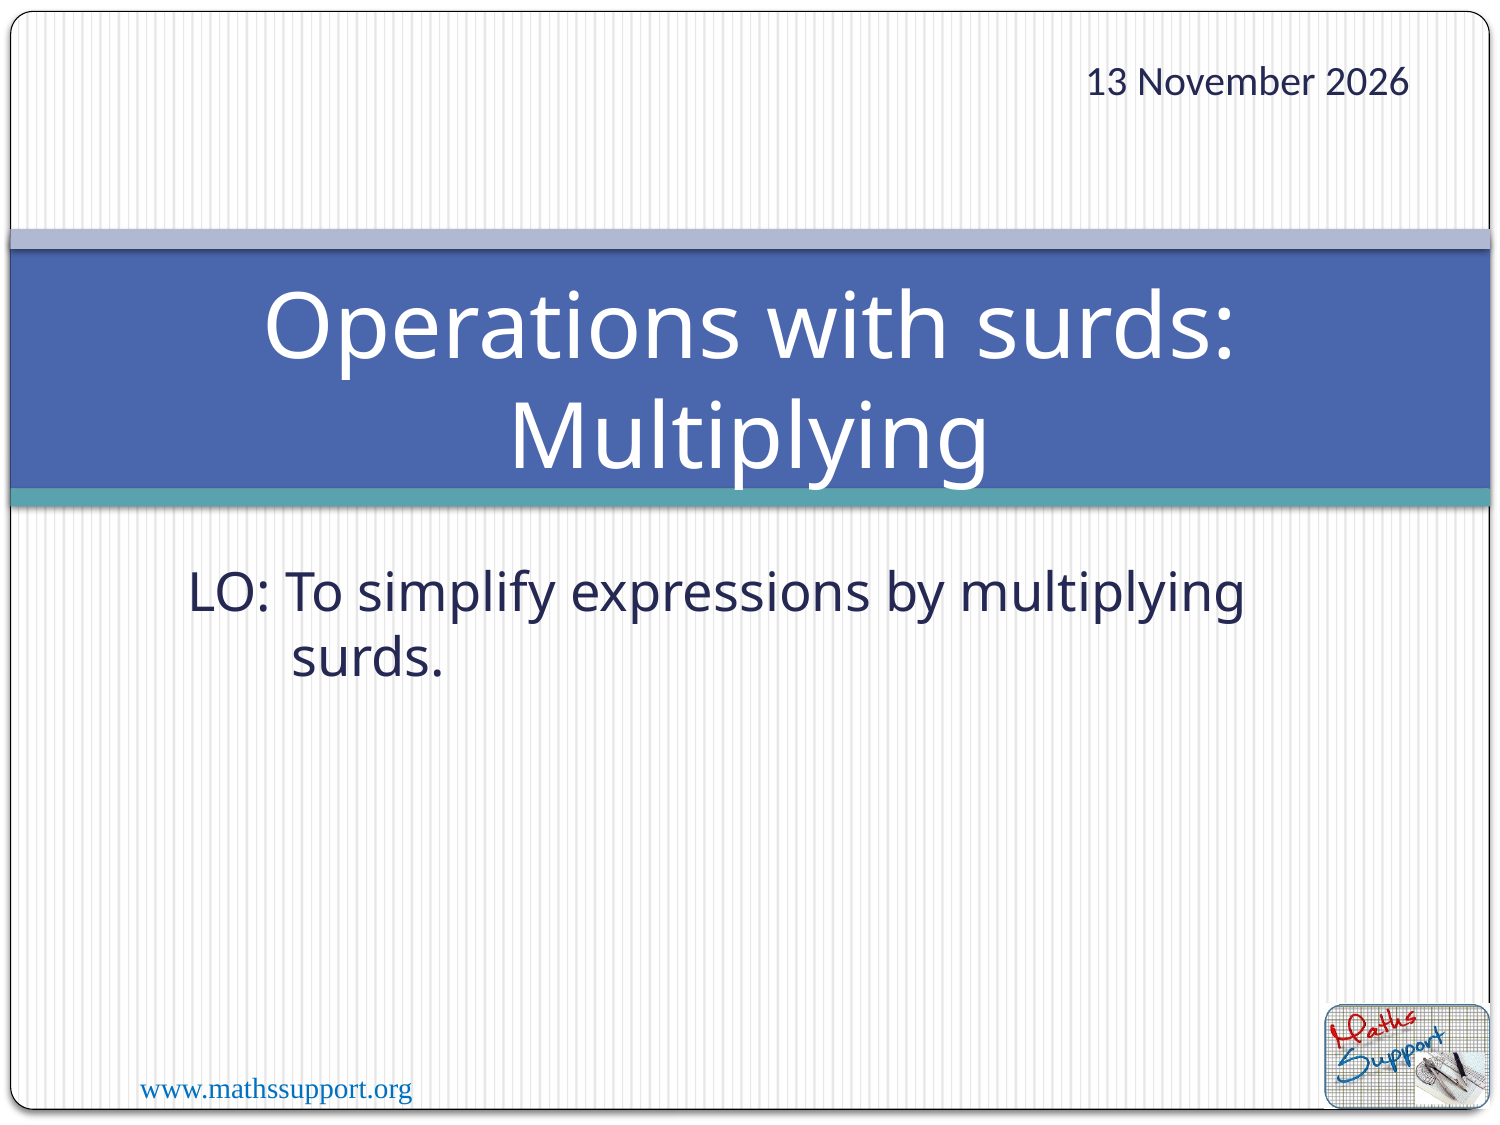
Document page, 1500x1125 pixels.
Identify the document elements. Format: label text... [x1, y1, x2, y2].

picture [1324, 1003, 1490, 1109]
text_box [135, 1074, 418, 1109]
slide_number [1018, 39, 1425, 118]
text_box Operations with surds: Multiplying [35, 259, 1465, 502]
text_box [1321, 1007, 1485, 1109]
text_box LO: To simplify expressions by multiplying surds. [172, 549, 1322, 813]
